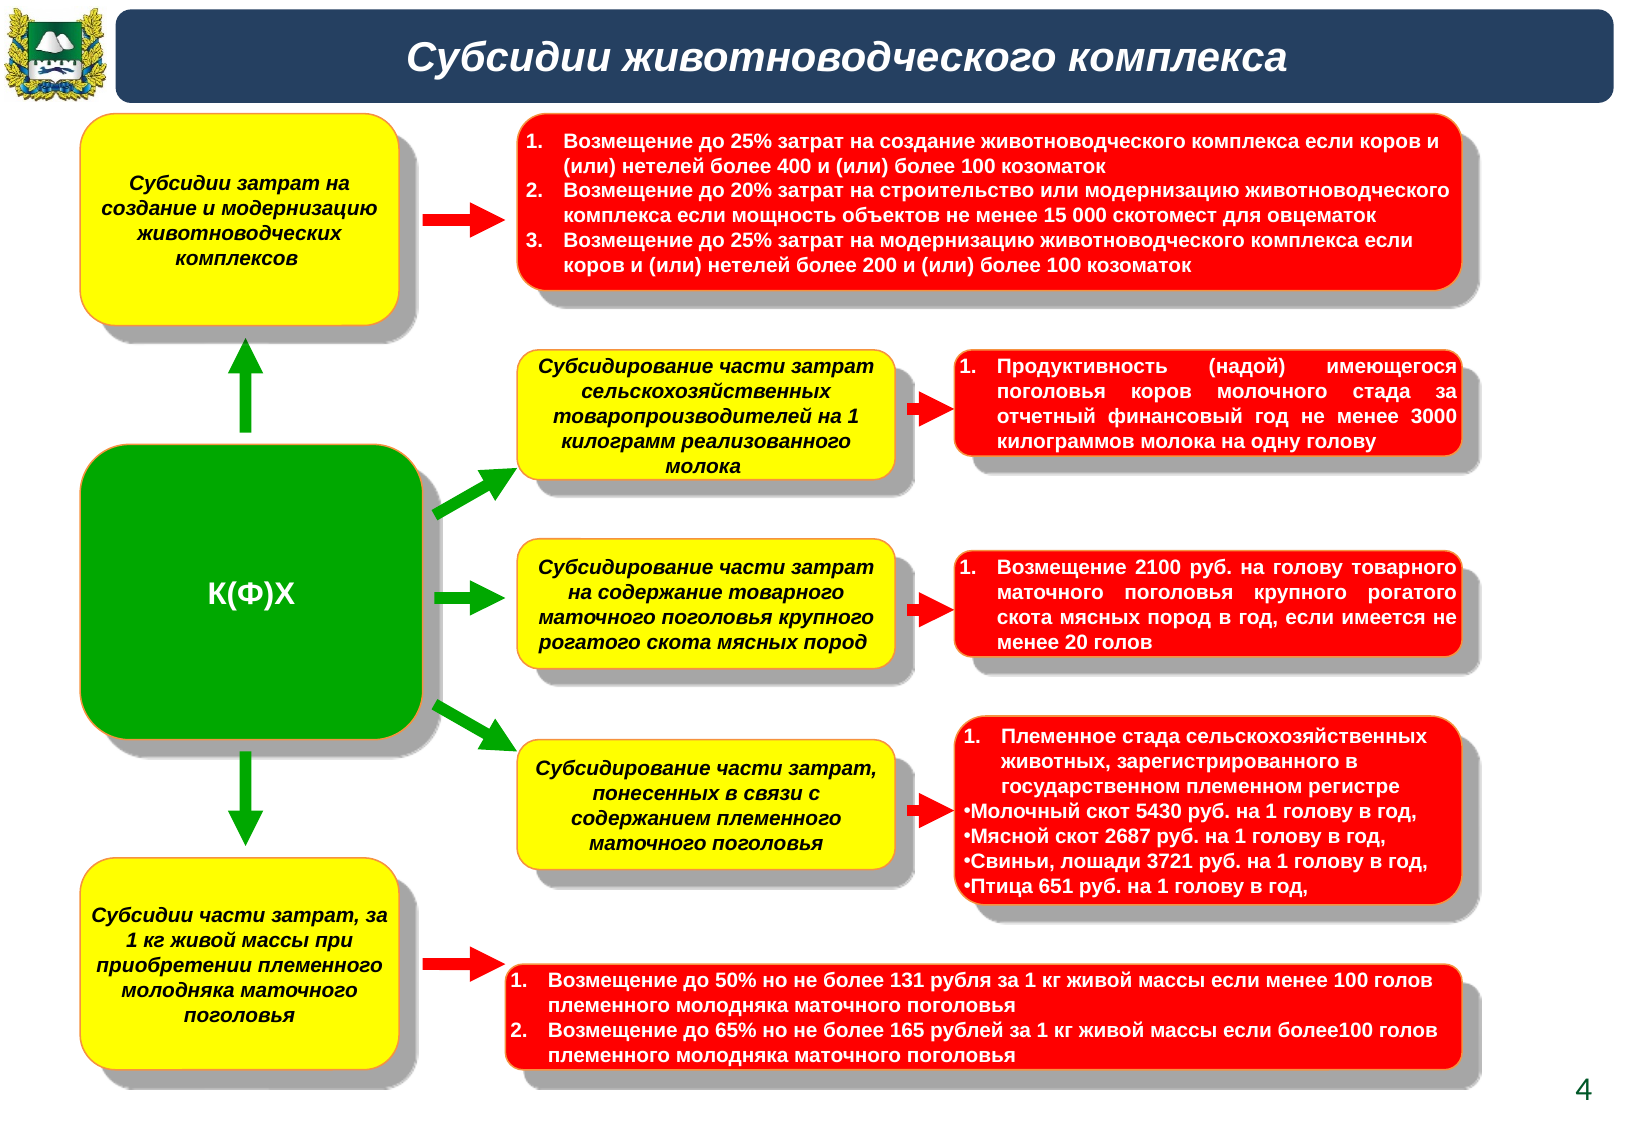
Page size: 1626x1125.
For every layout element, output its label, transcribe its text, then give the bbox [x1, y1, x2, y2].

text_box [1263, 507, 1606, 720]
text_box Субсидирование части затрат, понесенных в связи с содержанием племенного маточного поголовья [517, 739, 896, 870]
picture [4, 6, 107, 102]
text_box [422, 957, 506, 971]
text_box 4 [1552, 1058, 1616, 1117]
text_box [906, 804, 955, 817]
text_box Субсидии затрат на создание и модернизацию животноводческих комплексов [80, 113, 400, 326]
text_box Возмещение до 25% затрат на создание животноводческого комплекса если коров и (или) нетелей более 400 и (или) более 100 козоматок Возмещение до 20% затрат на строительство или модернизацию животноводческого комплекса если мощность объектов не менее 15 000 скотомест для овцематок Возмещение до 25% затрат на модернизацию животноводческого комплекса если коров и (или) нетелей более 200 и (или) более 100 козоматок [517, 113, 1463, 291]
text_box Субсидии части затрат, за 1 кг живой массы при приобретении племенного молодняка маточного поголовья [80, 857, 400, 1070]
text_box [239, 345, 252, 433]
text_box [906, 603, 955, 617]
text_box Субсидирование части затрат сельскохозяйственных товаропроизводителей на 1 килограмм реализованного молока [517, 349, 896, 480]
text_box Возмещение 2100 руб. на голову товарного маточного поголовья крупного рогатого скота мясных пород в год, если имеется не менее 20 голов [954, 550, 1463, 657]
text_box [239, 751, 252, 846]
text_box [422, 213, 506, 227]
text_box Субсидии животноводческого комплекса [68, 42, 1625, 117]
text_box Возмещение до 50% но не более 131 рубля за 1 кг живой массы если менее 100 голов племенного молодняка маточного поголовья Возмещение до 65% но не более 165 рублей за 1 кг живой массы если более100 голов племенного молодняка маточного поголовья [505, 964, 1463, 1070]
text_box Субсидирование части затрат на содержание товарного маточного поголовья крупного рогатого скота мясных пород [517, 538, 896, 669]
text_box [434, 467, 518, 516]
text_box Племенное стада сельскохозяйственных животных, зарегистрированного в государственном племенном регистре Молочный скот 5430 руб. на 1 голову в год, Мясной скот 2687 руб. на 1 голову в год, Свиньи, лошади 3721 руб. на 1 голову в год, Птица 651 руб. на 1 голову в год, [954, 715, 1463, 905]
text_box [906, 402, 955, 416]
text_box [434, 704, 518, 752]
text_box К(Ф)Х [80, 444, 423, 740]
text_box [434, 591, 506, 605]
text_box Продуктивность (надой) имеющегося поголовья коров молочного стада за отчетный финансовый год не менее 3000 килограммов молока на одну голову [954, 349, 1463, 457]
